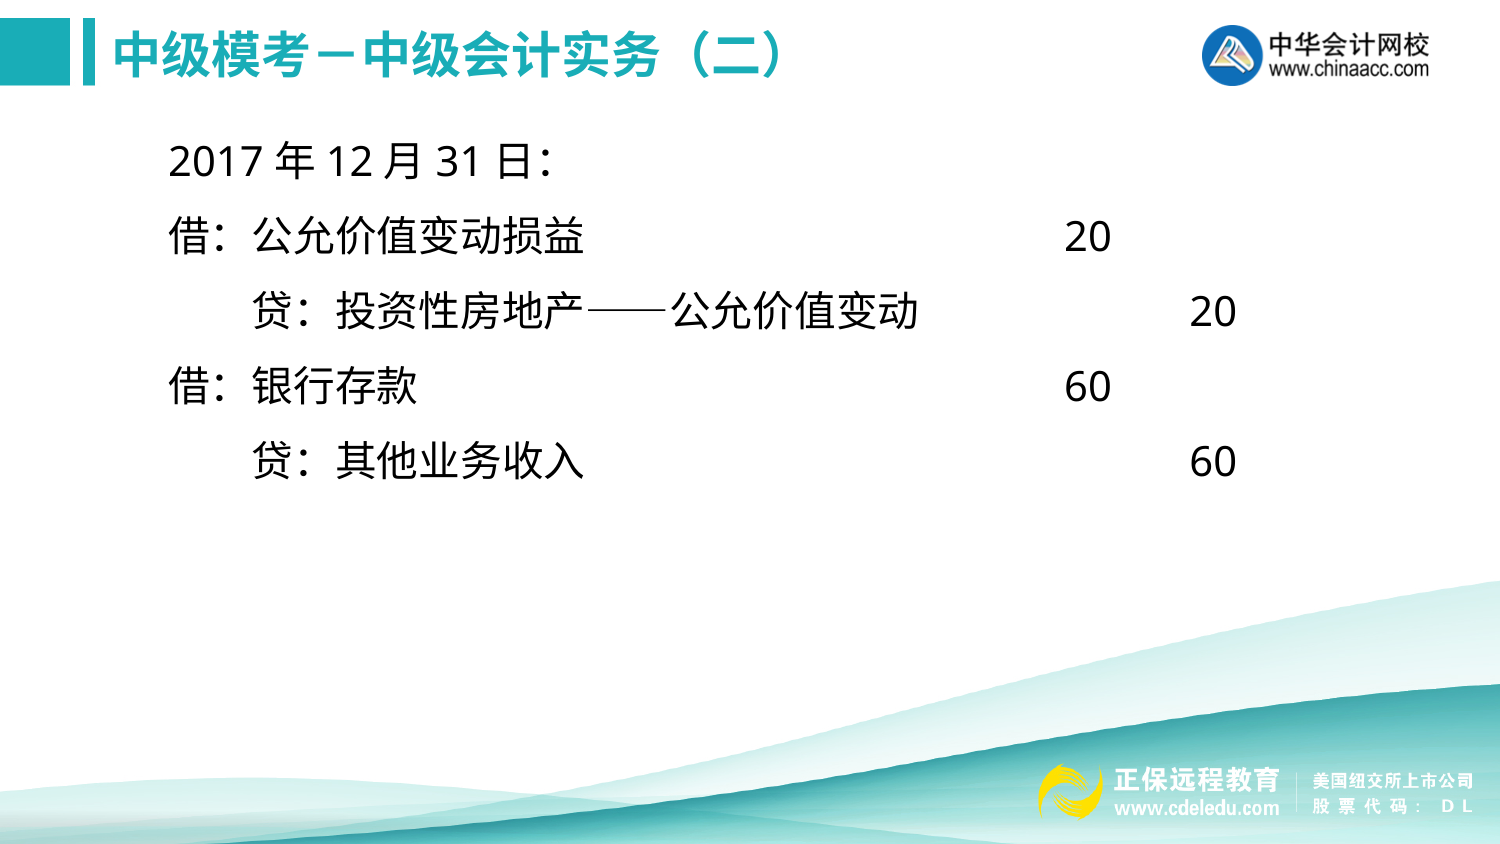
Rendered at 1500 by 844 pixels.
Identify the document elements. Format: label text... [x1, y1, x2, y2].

list 2017年12月31日： 借：公允价值变动损益 20 贷：投资性房地产——公允价值变动 20 借：银行存款 60 贷：其他业务收入 60 [64, 102, 1436, 753]
picture [0, 0, 1500, 844]
